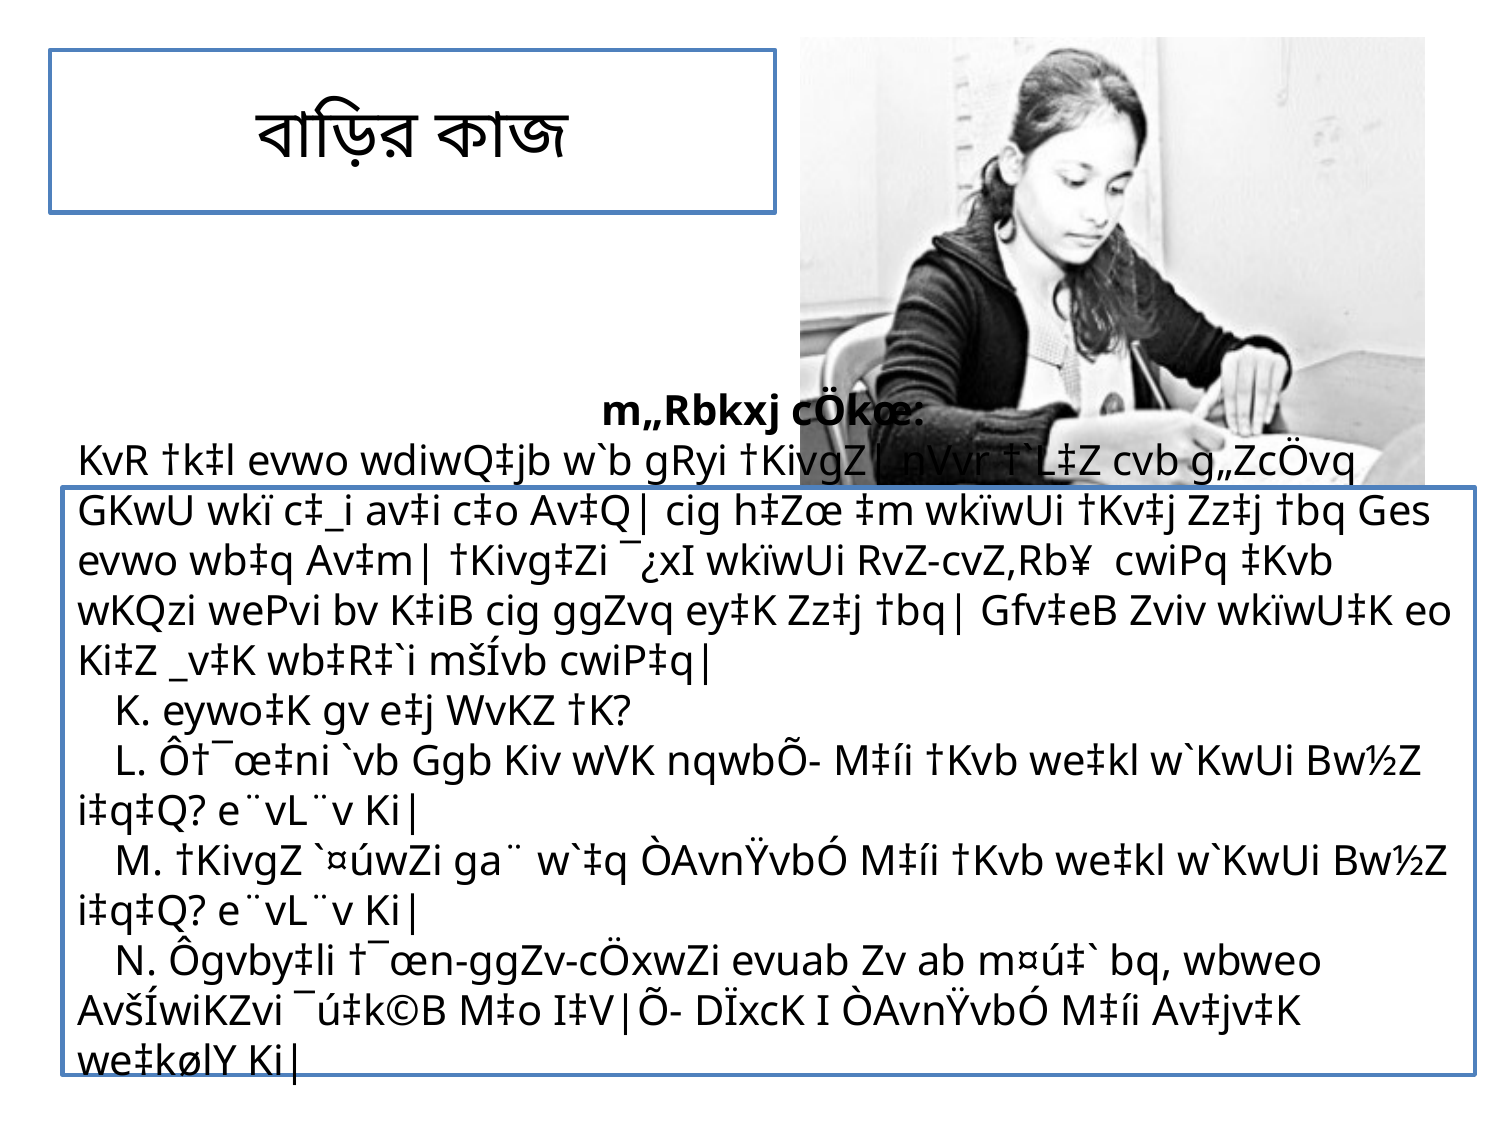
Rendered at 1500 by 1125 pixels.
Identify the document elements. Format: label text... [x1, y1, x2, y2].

text_box m„Rbkxj cÖkœ: KvR †k‡l evwo wdiwQ‡jb w`b gRyi †KivgZ| nVvr †`L‡Z cvb g„ZcÖvq GKwU wkï c‡_i av‡i c‡o Av‡Q| cig h‡Zœ ‡m wkïwUi †Kv‡j Zz‡j †bq Ges evwo wb‡q Av‡m| †Kivg‡Zi ¯¿xI wkïwUi RvZ-cvZ,Rb¥ cwiPq ‡Kvb wKQzi wePvi bv K‡iB cig ggZvq ey‡K Zz‡j †bq| Gfv‡eB Zviv wkïwU‡K eo Ki‡Z _v‡K wb‡R‡`i mšÍvb cwiP‡q| K. eywo‡K gv e‡j WvKZ †K? L. Ô†¯œ‡ni `vb Ggb Kiv wVK nqwbÕ- M‡íi †Kvb we‡kl w`KwUi Bw½Z i‡q‡Q? e¨vL¨v Ki| M. †KivgZ `¤úwZi ga¨ w`‡q ÒAvnŸvbÓ M‡íi †Kvb we‡kl w`KwUi Bw½Z i‡q‡Q? e¨vL¨v Ki| N. Ôgvby‡li †¯œn-ggZv-cÖxwZi evuab Zv ab m¤ú‡` bq, wbweo AvšÍwiKZvi ¯ú‡k©B M‡o I‡V|Õ- DÏxcK I ÒAvnŸvbÓ M‡íi Av‡jv‡K we‡kølY Ki| [60, 485, 1477, 1077]
picture [799, 37, 1426, 501]
text_box বাড়ির কাজ [48, 48, 777, 215]
